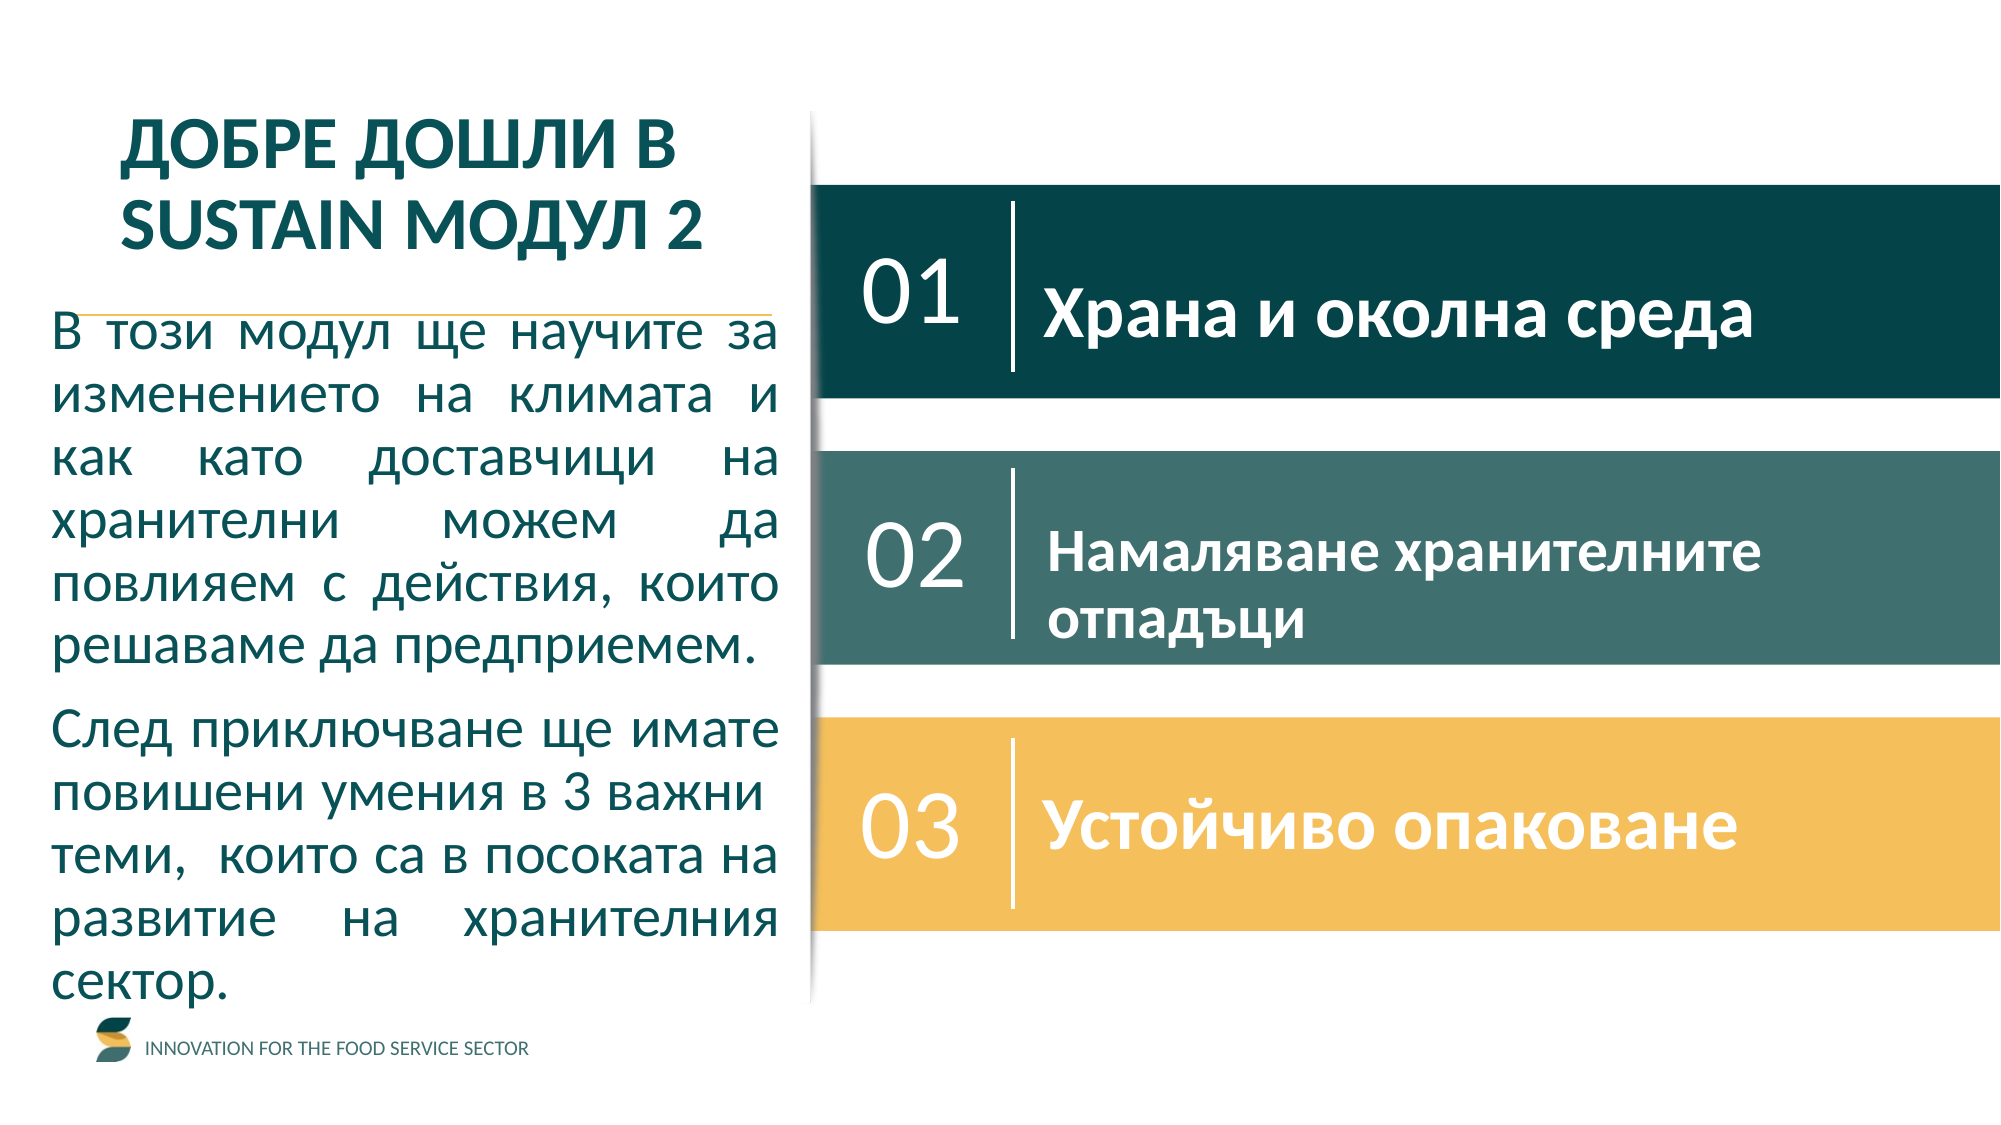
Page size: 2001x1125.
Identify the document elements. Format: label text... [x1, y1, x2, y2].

list 03 [815, 719, 1009, 932]
list 02 [820, 449, 1014, 662]
list Устойчиво опаковане [1027, 719, 1906, 932]
list 01 [816, 184, 1010, 397]
list Намаляване хранителните отпадъци [1032, 449, 1963, 662]
picture [96, 1017, 131, 1062]
list ДОБРЕ ДОШЛИ В SUSTAIN МОДУЛ 2 [105, 96, 733, 291]
list Храна и околна среда [1028, 184, 1907, 397]
picture [648, 111, 842, 1005]
list В този модул ще научите за изменението на климата и как като доставчици на хранителни можем да повлияем с действия, които решаваме да предприемем. След приключване ще имате повишени умения в 3 важни теми, които са в посоката на развитие на хранителния сектор. [36, 291, 796, 979]
